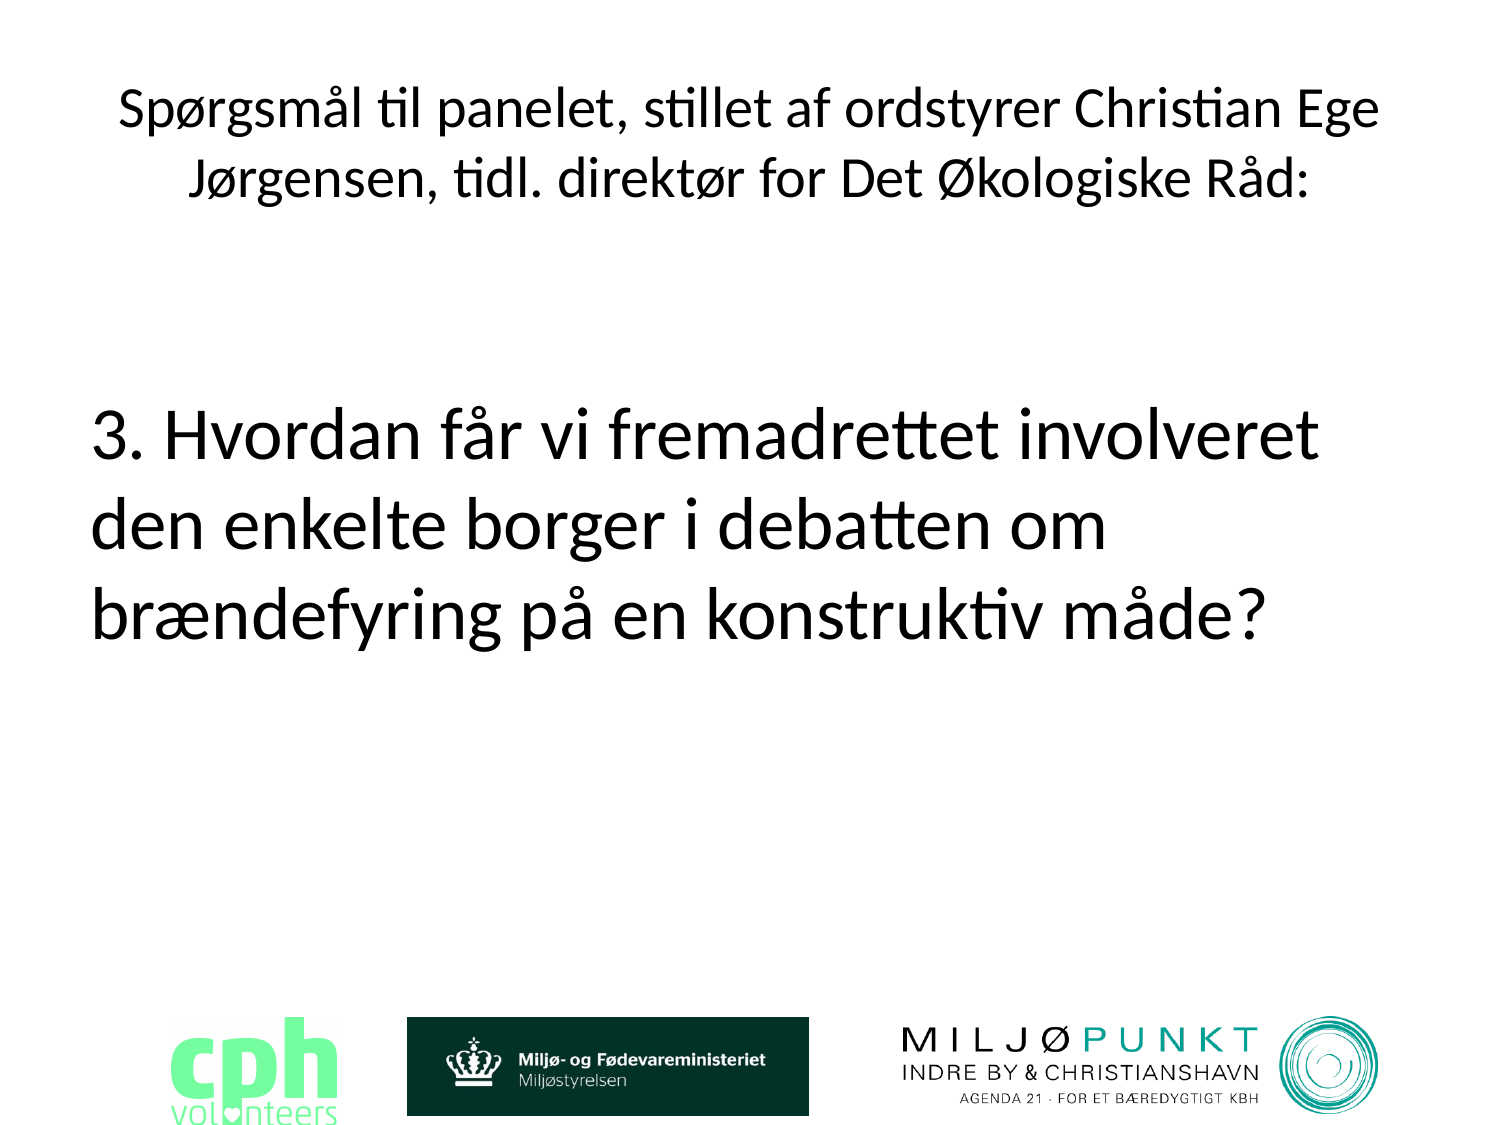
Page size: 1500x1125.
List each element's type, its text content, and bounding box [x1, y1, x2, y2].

picture [407, 1017, 810, 1116]
picture [903, 1016, 1378, 1114]
picture [170, 1017, 337, 1125]
list 3. Hvordan får vi fremadrettet involveret den enkelte borger i debatten om brændefyring på en konstruktiv måde? [75, 262, 1425, 1005]
title Spørgsmål til panelet, stillet af ordstyrer Christian Ege Jørgensen, tidl. direktør for Det Økologiske Råd: [75, 45, 1425, 233]
